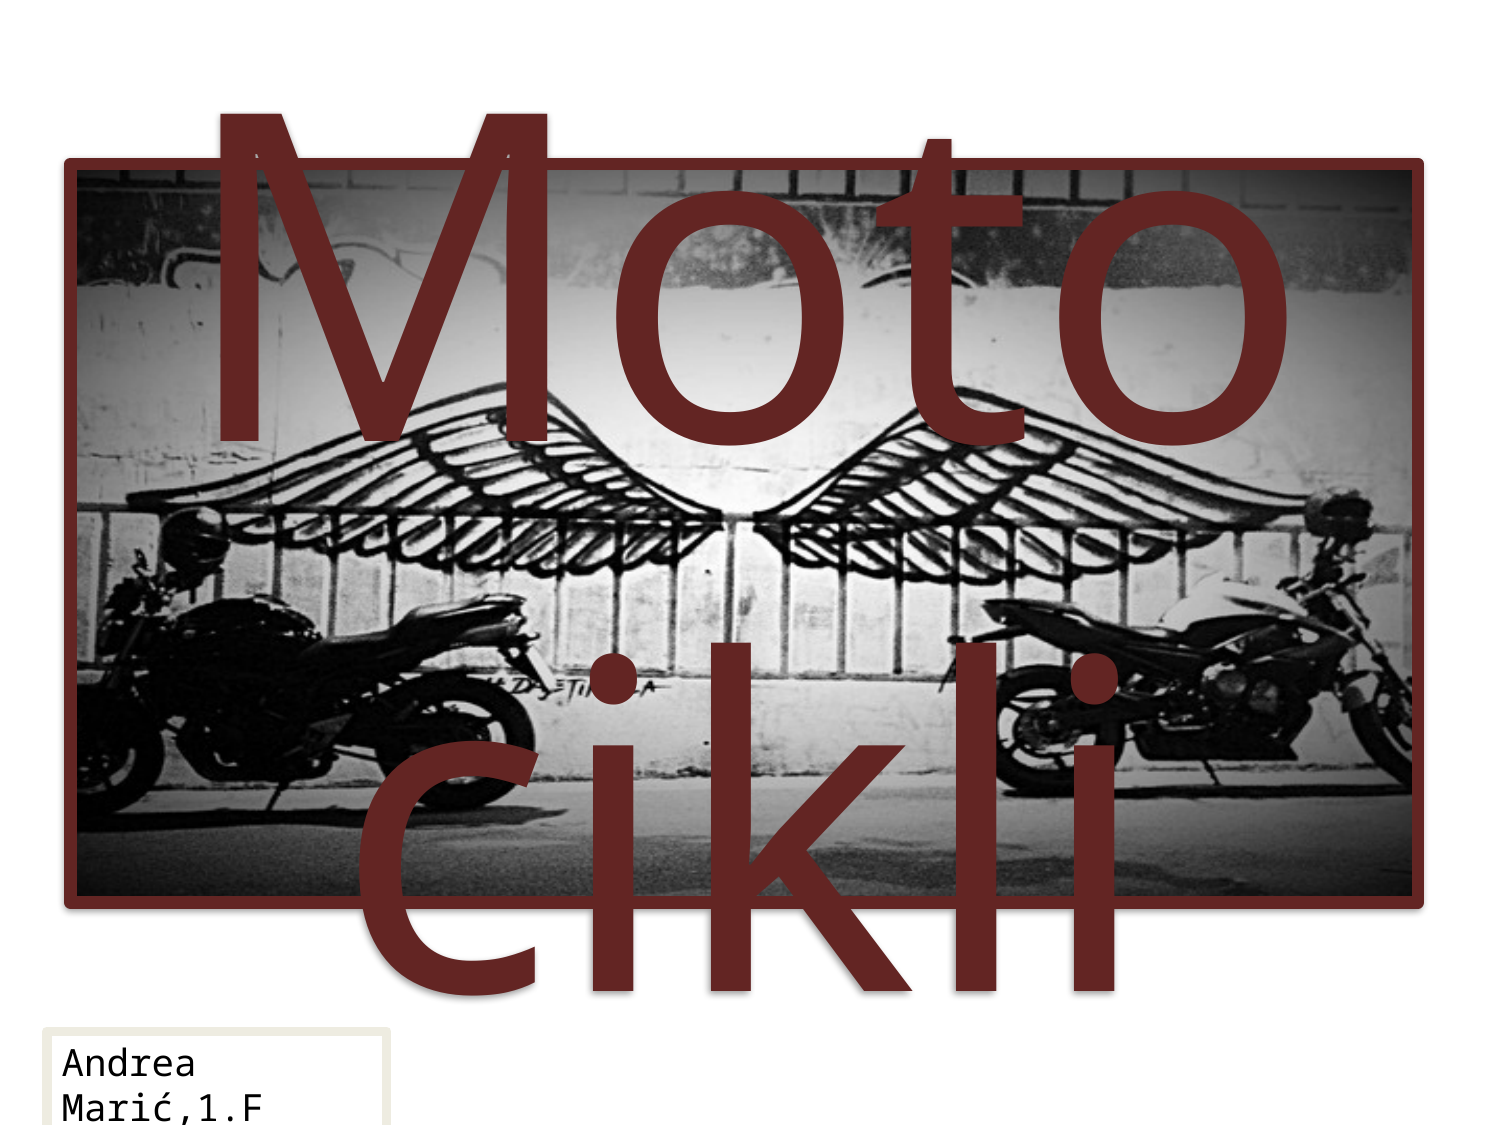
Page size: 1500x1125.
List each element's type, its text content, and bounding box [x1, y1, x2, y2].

text_box Andrea Marić,1.F [46, 1031, 387, 1125]
title Motocikli [67, 161, 1421, 905]
